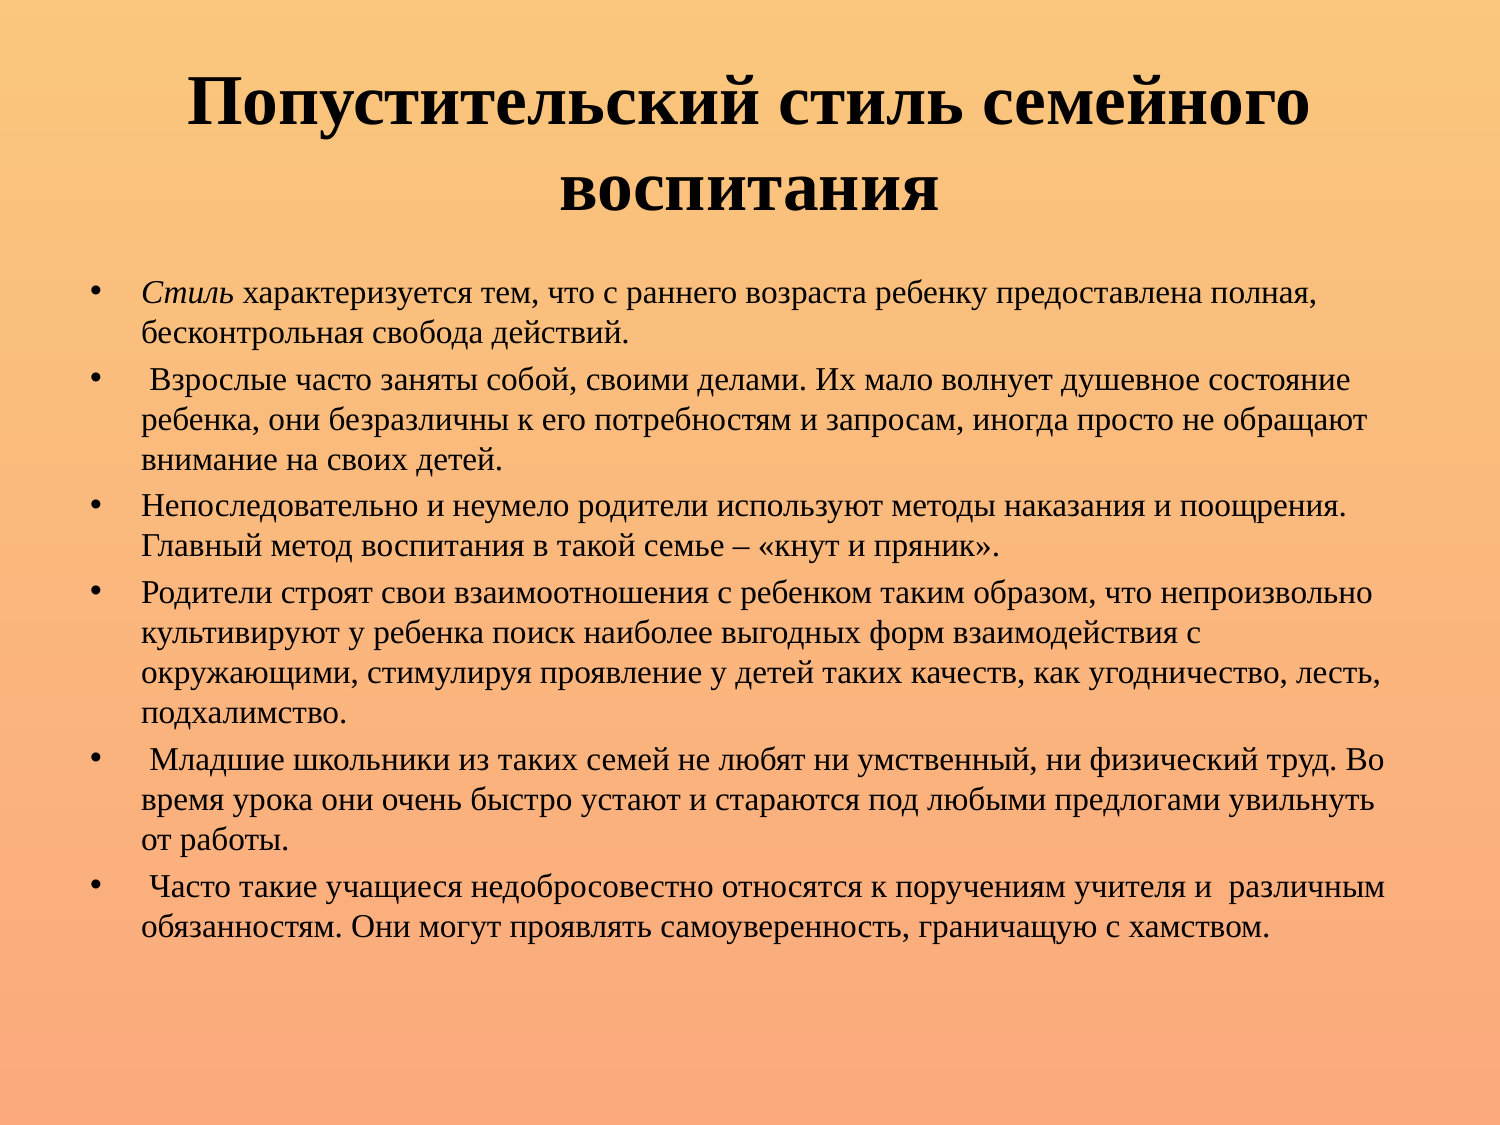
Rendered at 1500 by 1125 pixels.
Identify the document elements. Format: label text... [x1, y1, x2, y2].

title Попустительский стиль семейного воспитания [75, 45, 1425, 233]
list Стиль характеризуется тем, что с раннего возраста ребенку предоставлена полная, бесконтрольная свобода действий. Взрослые часто заняты собой, своими делами. Их мало волнует душевное состояние ребенка, они безразличны к его потребностям и запросам, иногда просто не обращают внимание на своих детей. Непоследовательно и неумело родители используют методы наказания и поощрения. Главный метод воспитания в такой семье – «кнут и пряник». Родители строят свои взаимоотношения с ребенком таким образом, что непроизвольно культивируют у ребенка поиск наиболее выгодных форм взаимодействия с окружающими, стимулируя проявление у детей таких качеств, как угодничество, лесть, подхалимство. Младшие школьники из таких семей не любят ни умственный, ни физический труд. Во время урока они очень быстро устают и стараются под любыми предлогами увильнуть от работы. Часто такие учащиеся недобросовестно относятся к поручениям учителя и различным обязанностям. Они могут проявлять самоуверенность, граничащую с хамством. [75, 262, 1425, 1005]
